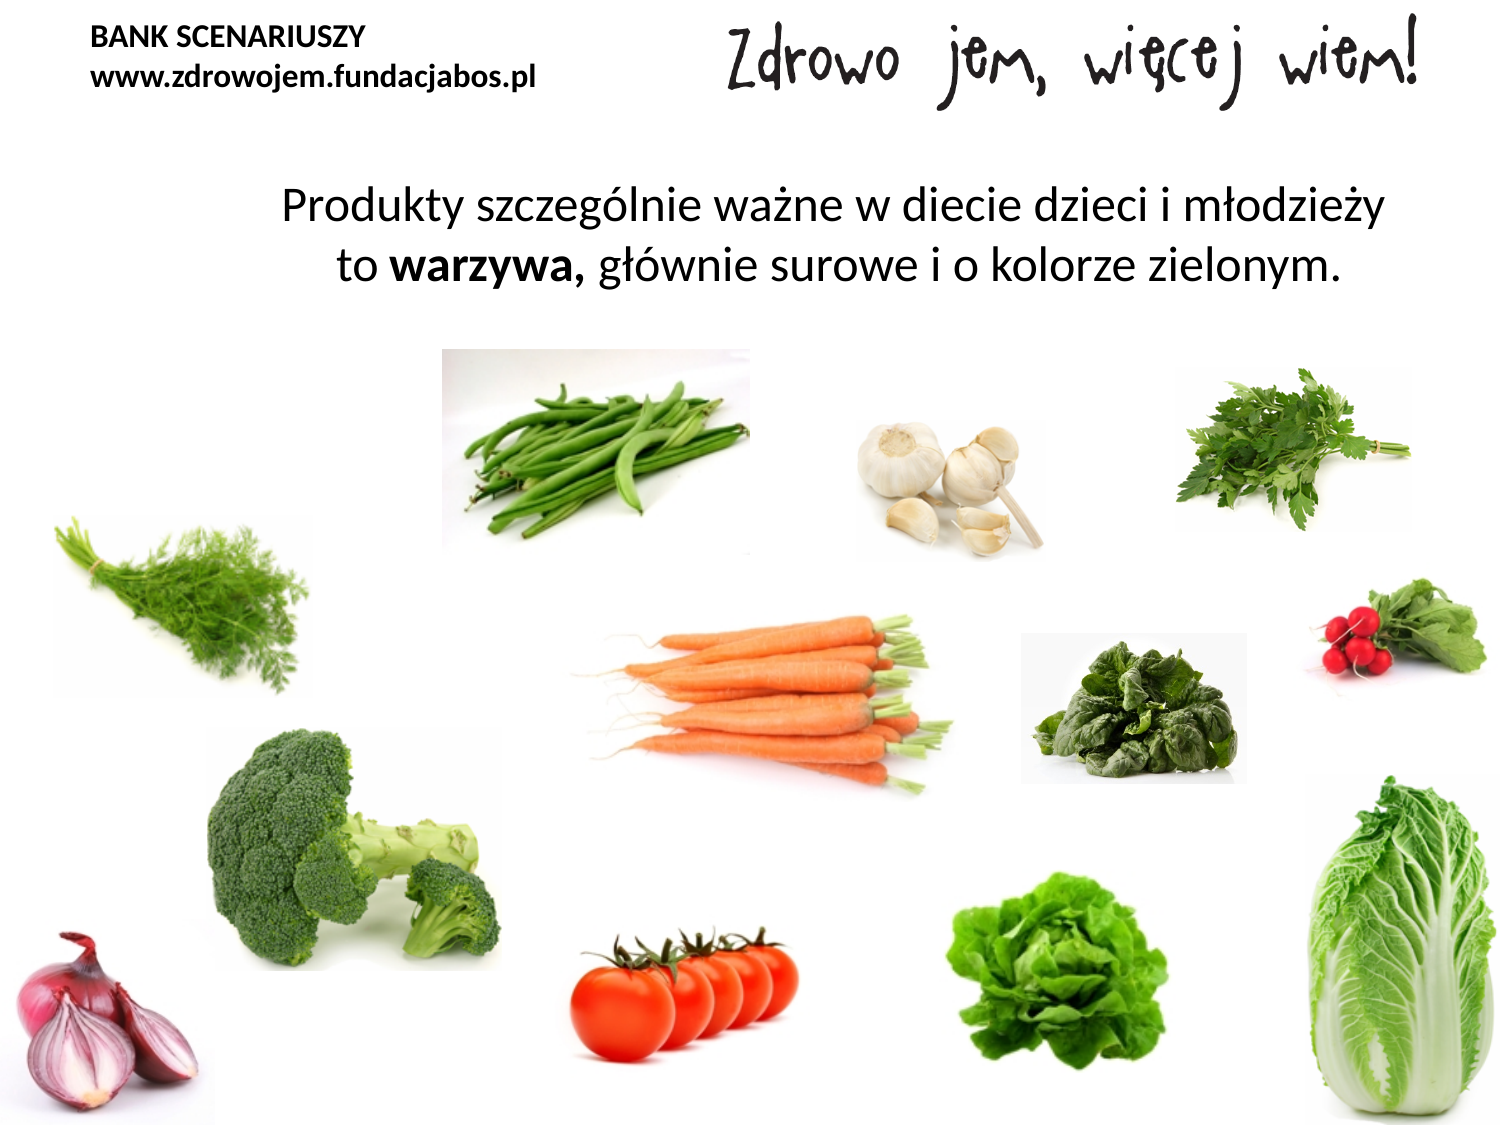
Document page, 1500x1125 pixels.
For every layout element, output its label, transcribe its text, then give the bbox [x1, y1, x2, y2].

picture [1174, 367, 1412, 532]
picture [1021, 632, 1247, 784]
picture [52, 515, 314, 698]
picture [0, 727, 503, 1125]
picture [855, 420, 1046, 562]
picture [548, 904, 810, 1078]
picture [720, 10, 1424, 114]
picture [1287, 562, 1500, 705]
text_box Produkty szczególnie ważne w diecie dzieci i młodzieży to warzywa, głównie surowe i o kolorze zielonym. [179, 163, 1500, 301]
picture [442, 349, 751, 555]
picture [938, 869, 1176, 1074]
picture [560, 609, 963, 802]
picture [1305, 774, 1500, 1125]
